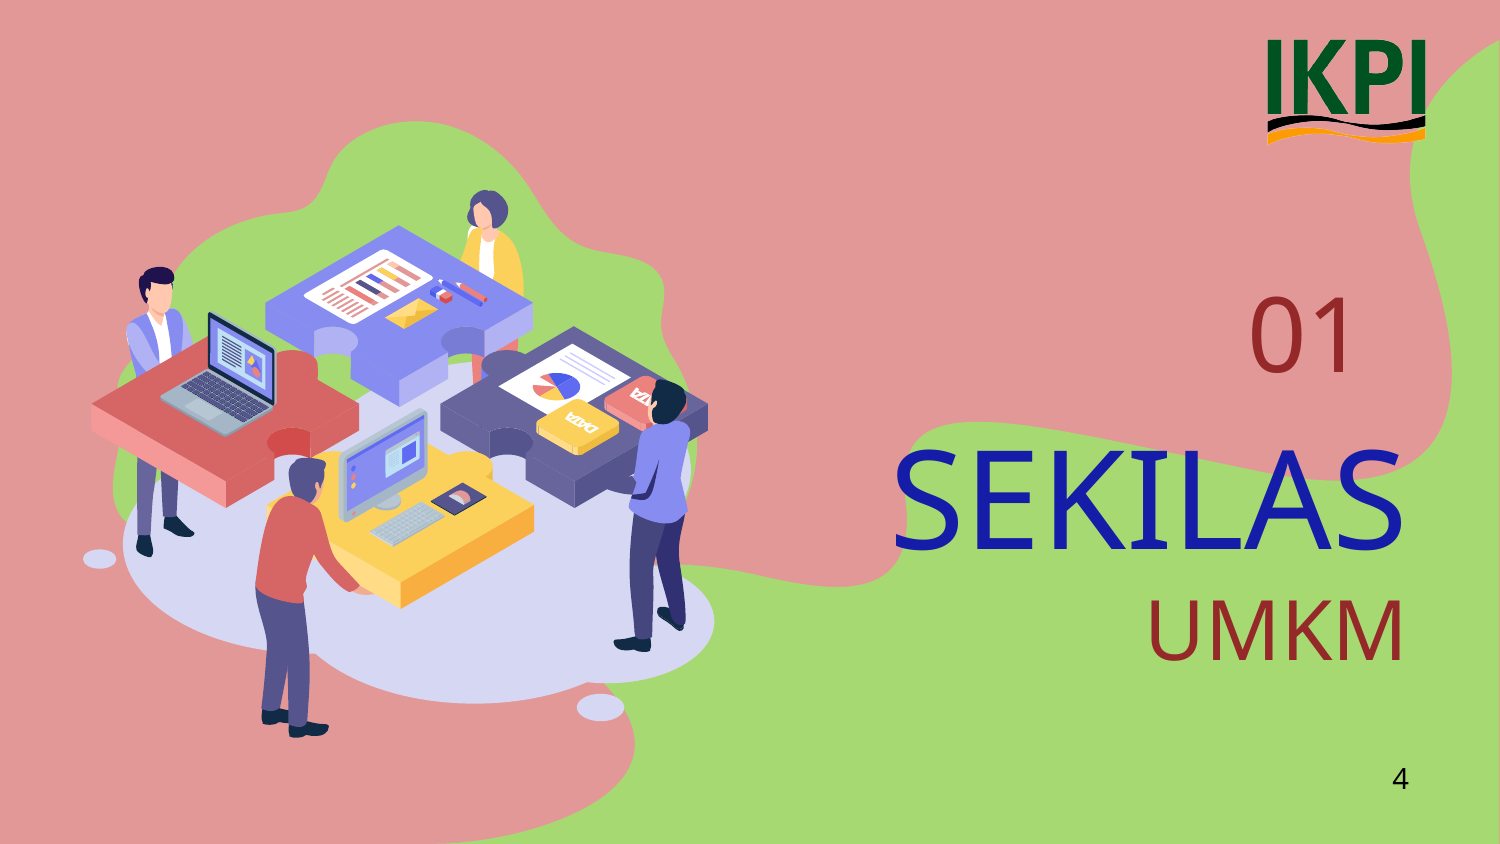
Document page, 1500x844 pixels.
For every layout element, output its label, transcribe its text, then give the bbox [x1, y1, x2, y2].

title 01 [1157, 287, 1382, 374]
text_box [80, 187, 726, 739]
text_box 4 [1377, 753, 1432, 804]
title SEKILAS UMKM [782, 383, 1424, 707]
picture [1261, 33, 1433, 152]
